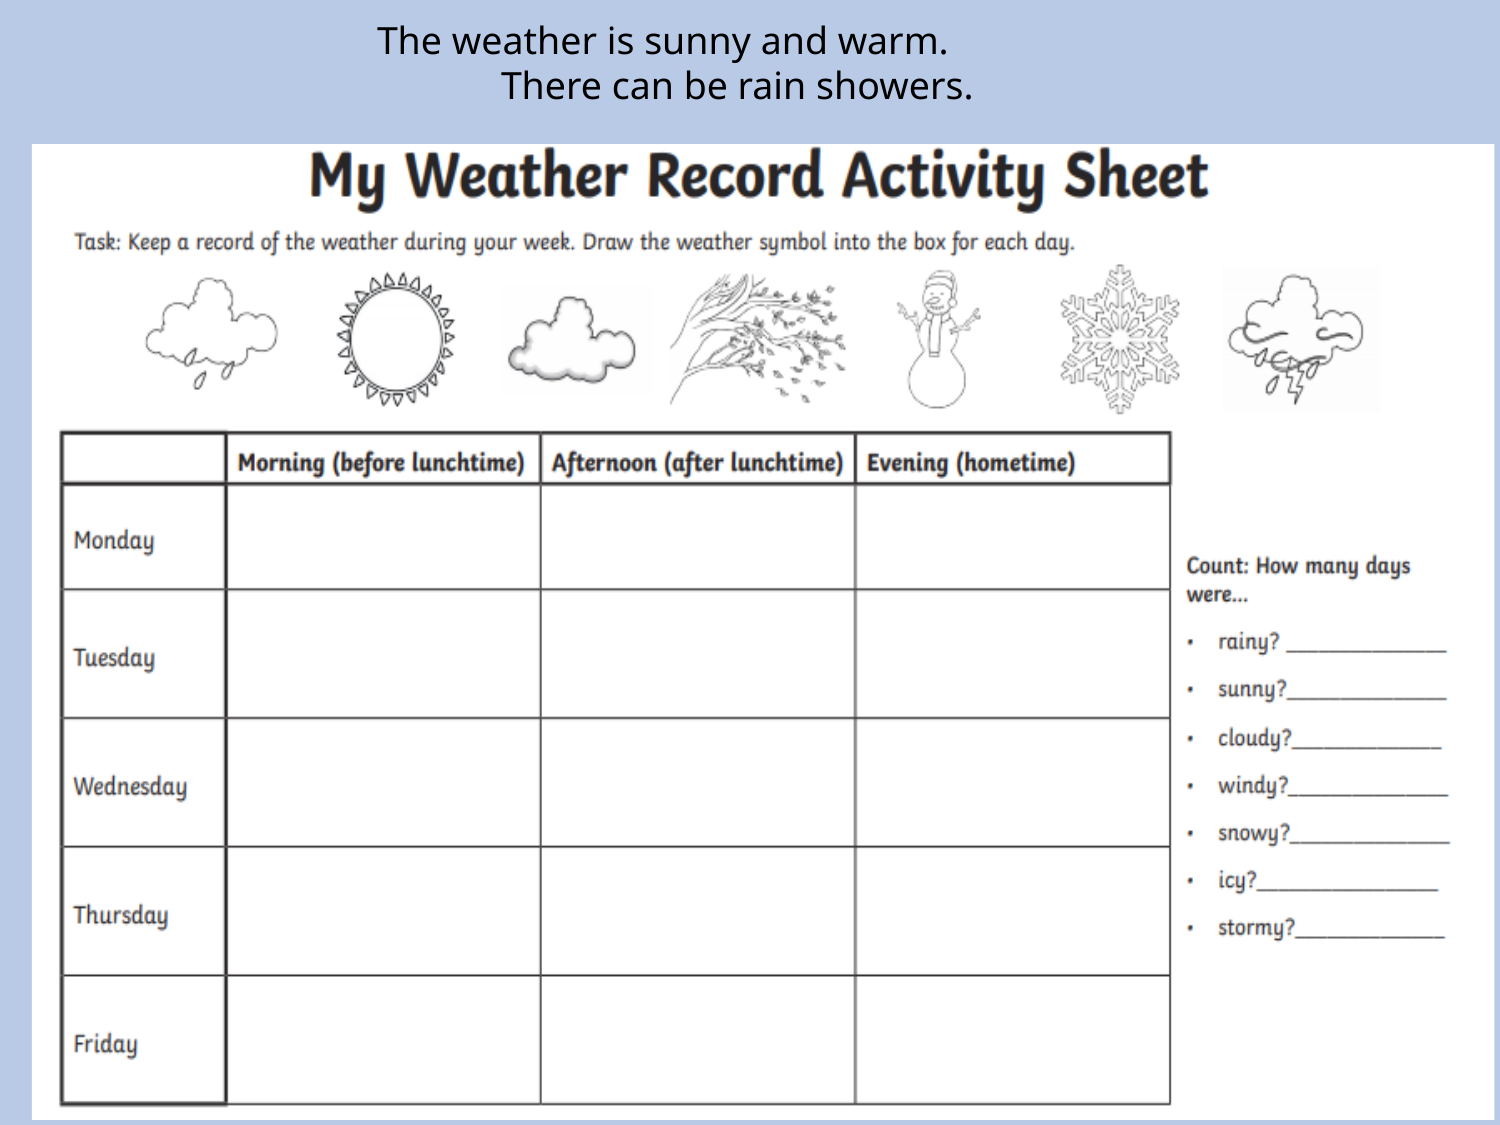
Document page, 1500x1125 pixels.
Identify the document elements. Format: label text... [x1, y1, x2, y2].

text_box The weather is sunny and warm. There can be rain showers. [362, 9, 1113, 115]
picture [31, 144, 1495, 1120]
